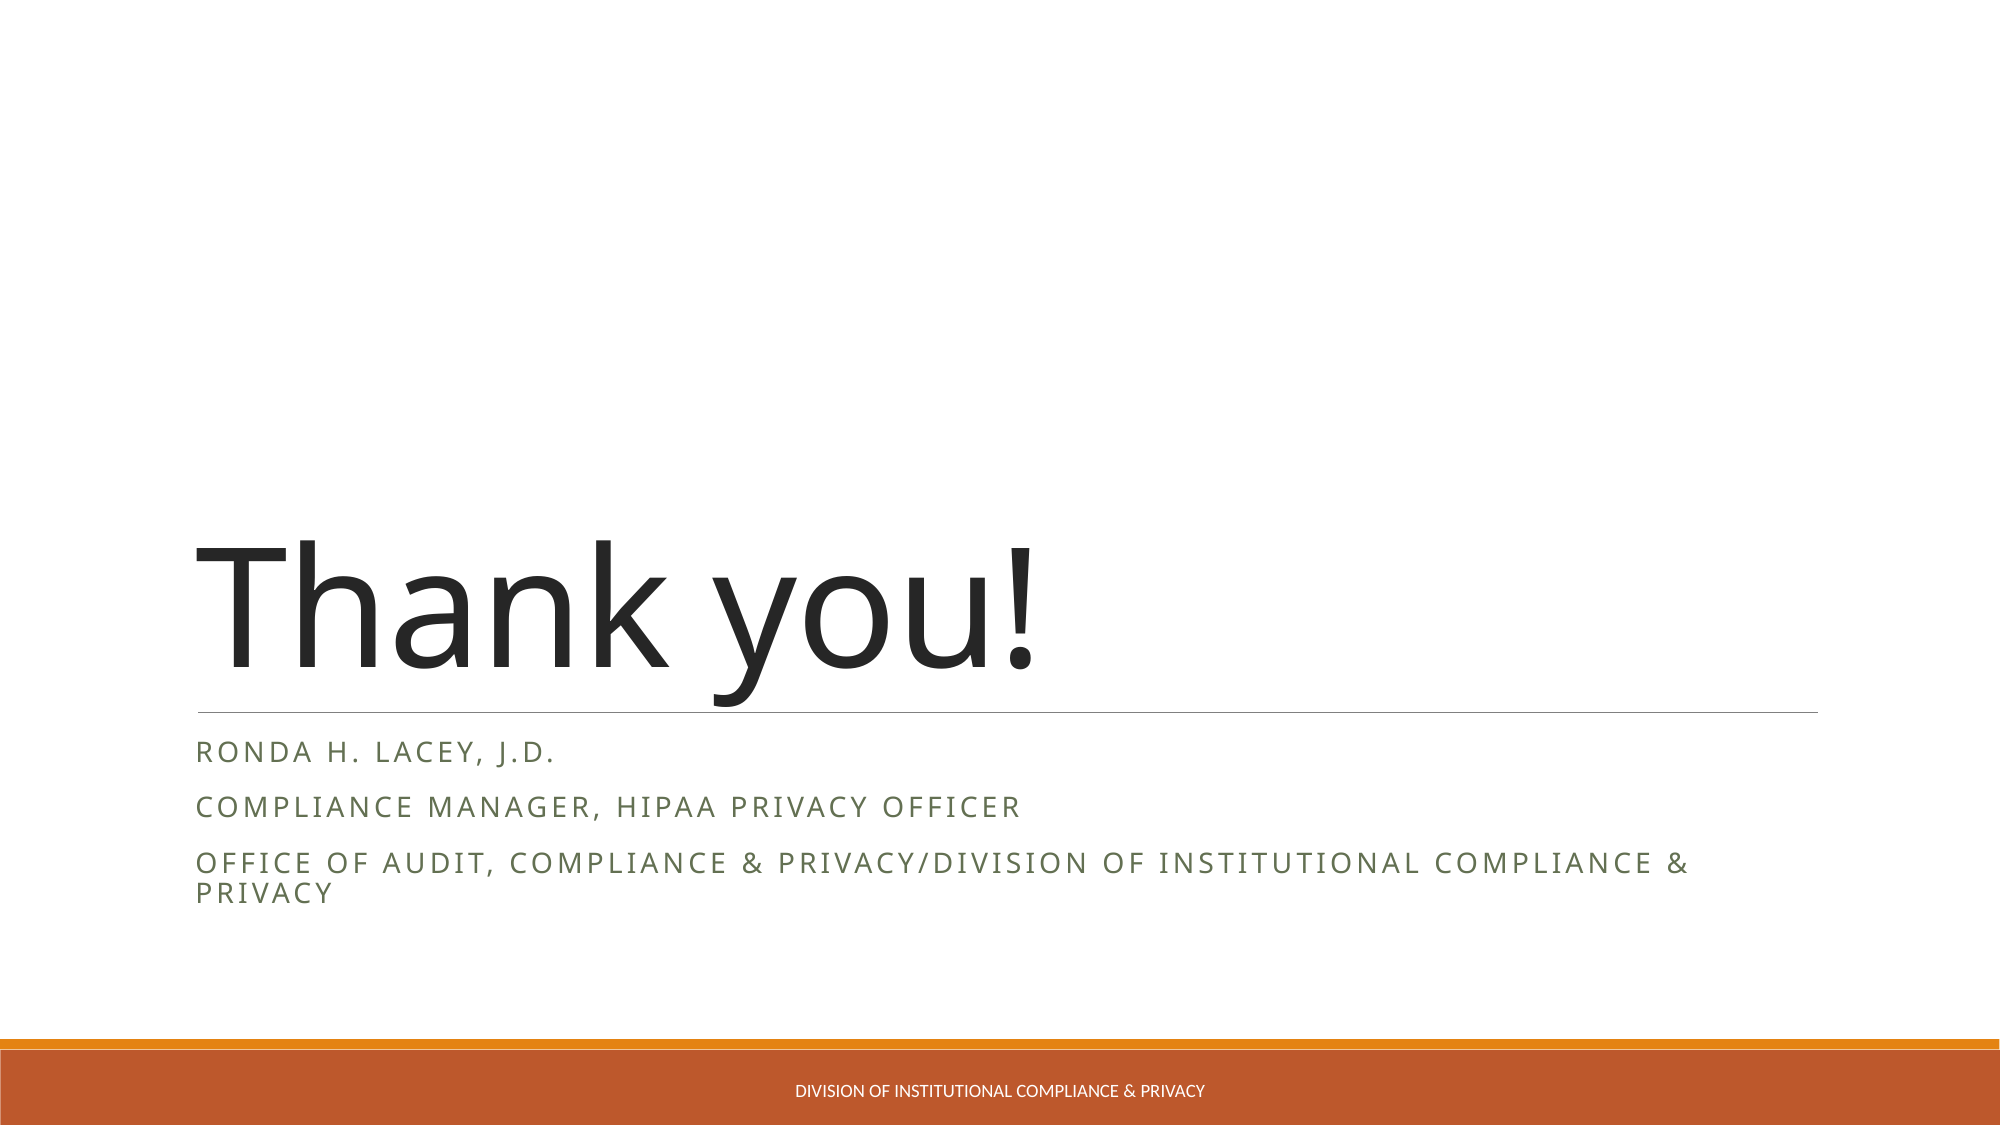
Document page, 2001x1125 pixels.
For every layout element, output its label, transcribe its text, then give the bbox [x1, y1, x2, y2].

footer Division of Institutional Compliance & Privacy [604, 1059, 1396, 1120]
title Thank you! [180, 124, 1830, 710]
subtitle Ronda H. Lacey, J.D. Compliance Manager, HIPAA Privacy Officer Office of Audit, Compliance & Privacy/Division of Institutional Compliance & Privacy [180, 730, 1831, 919]
